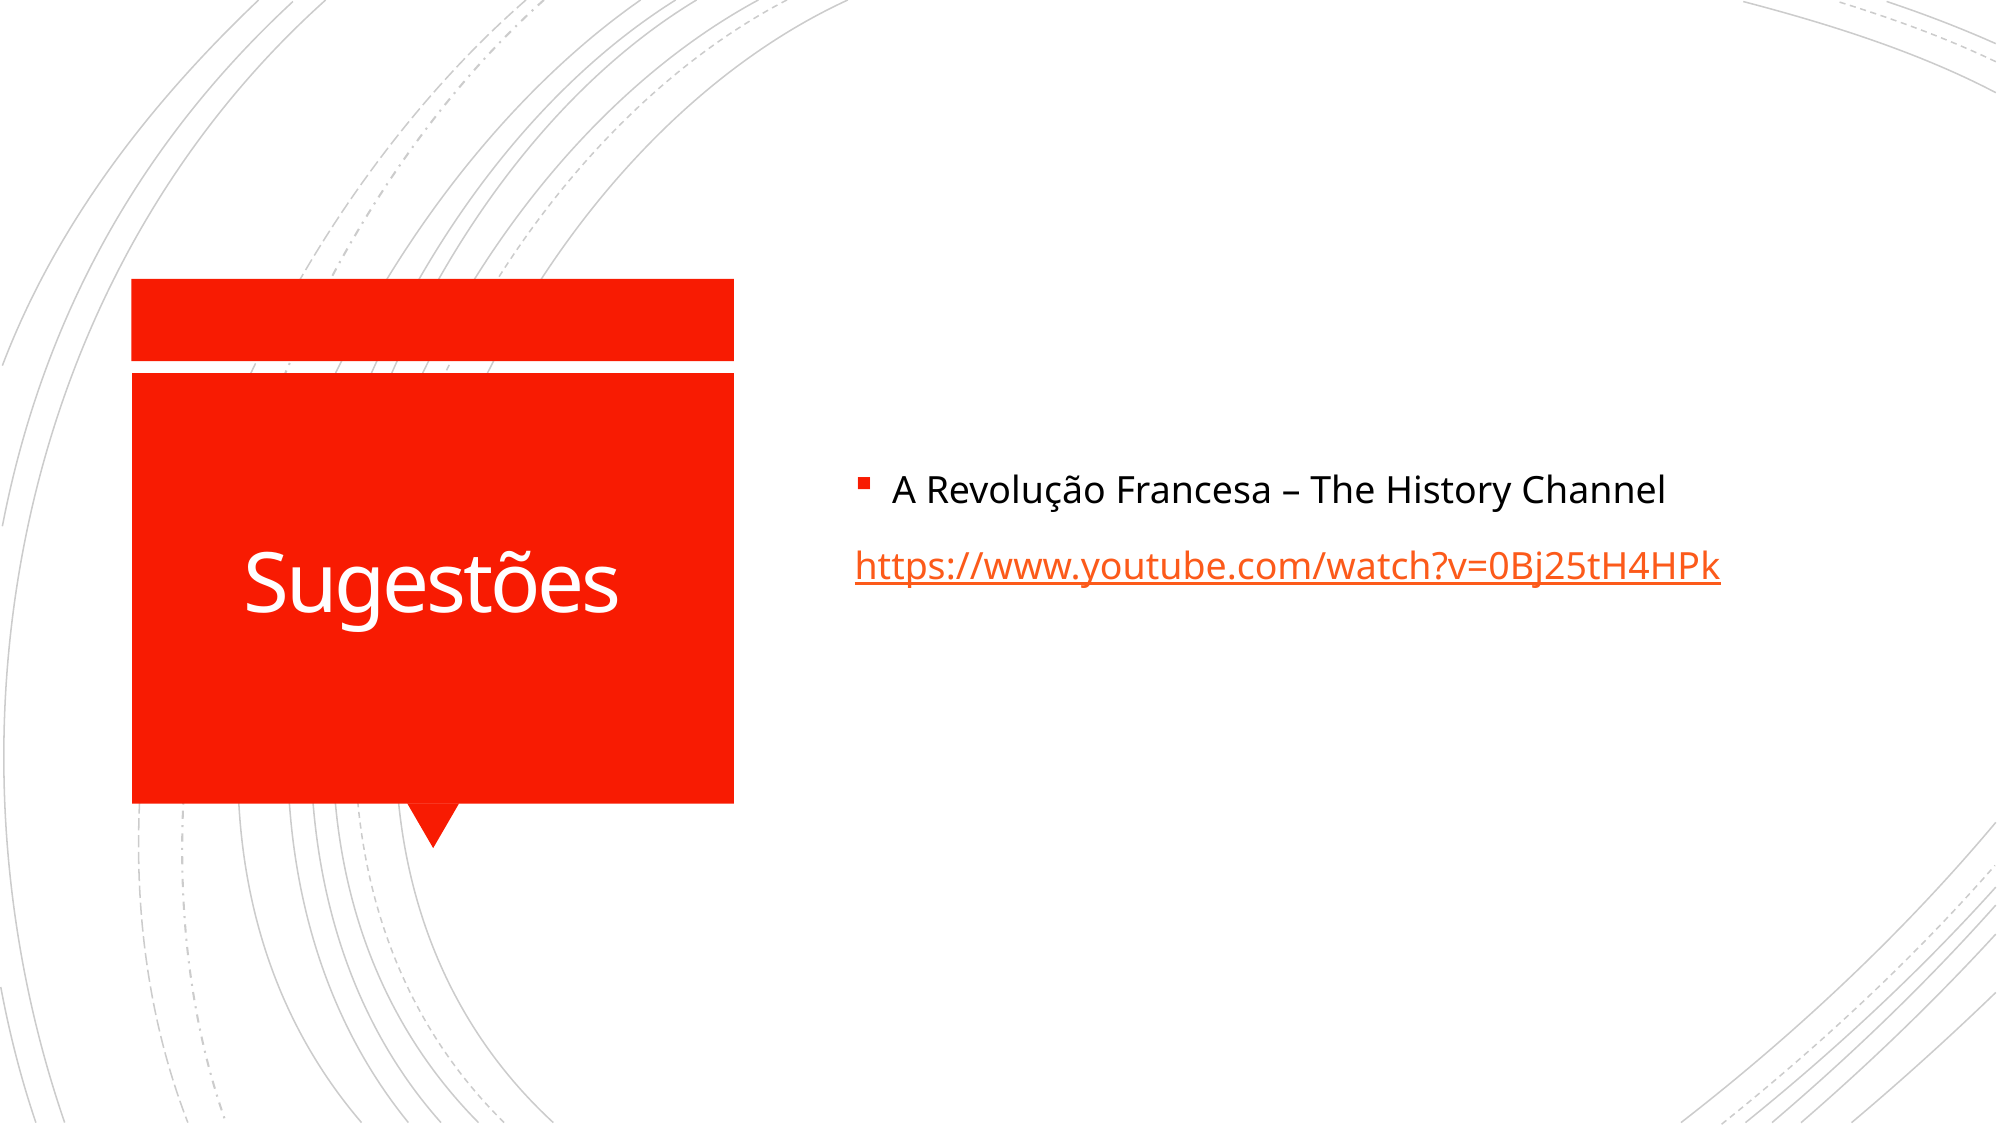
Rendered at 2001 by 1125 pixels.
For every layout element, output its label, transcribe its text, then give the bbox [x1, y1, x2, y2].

title Sugestões [145, 385, 720, 789]
list A Revolução Francesa – The History Channel https://www.youtube.com/watch?v=0Bj25tH4HPk [839, 131, 1871, 993]
